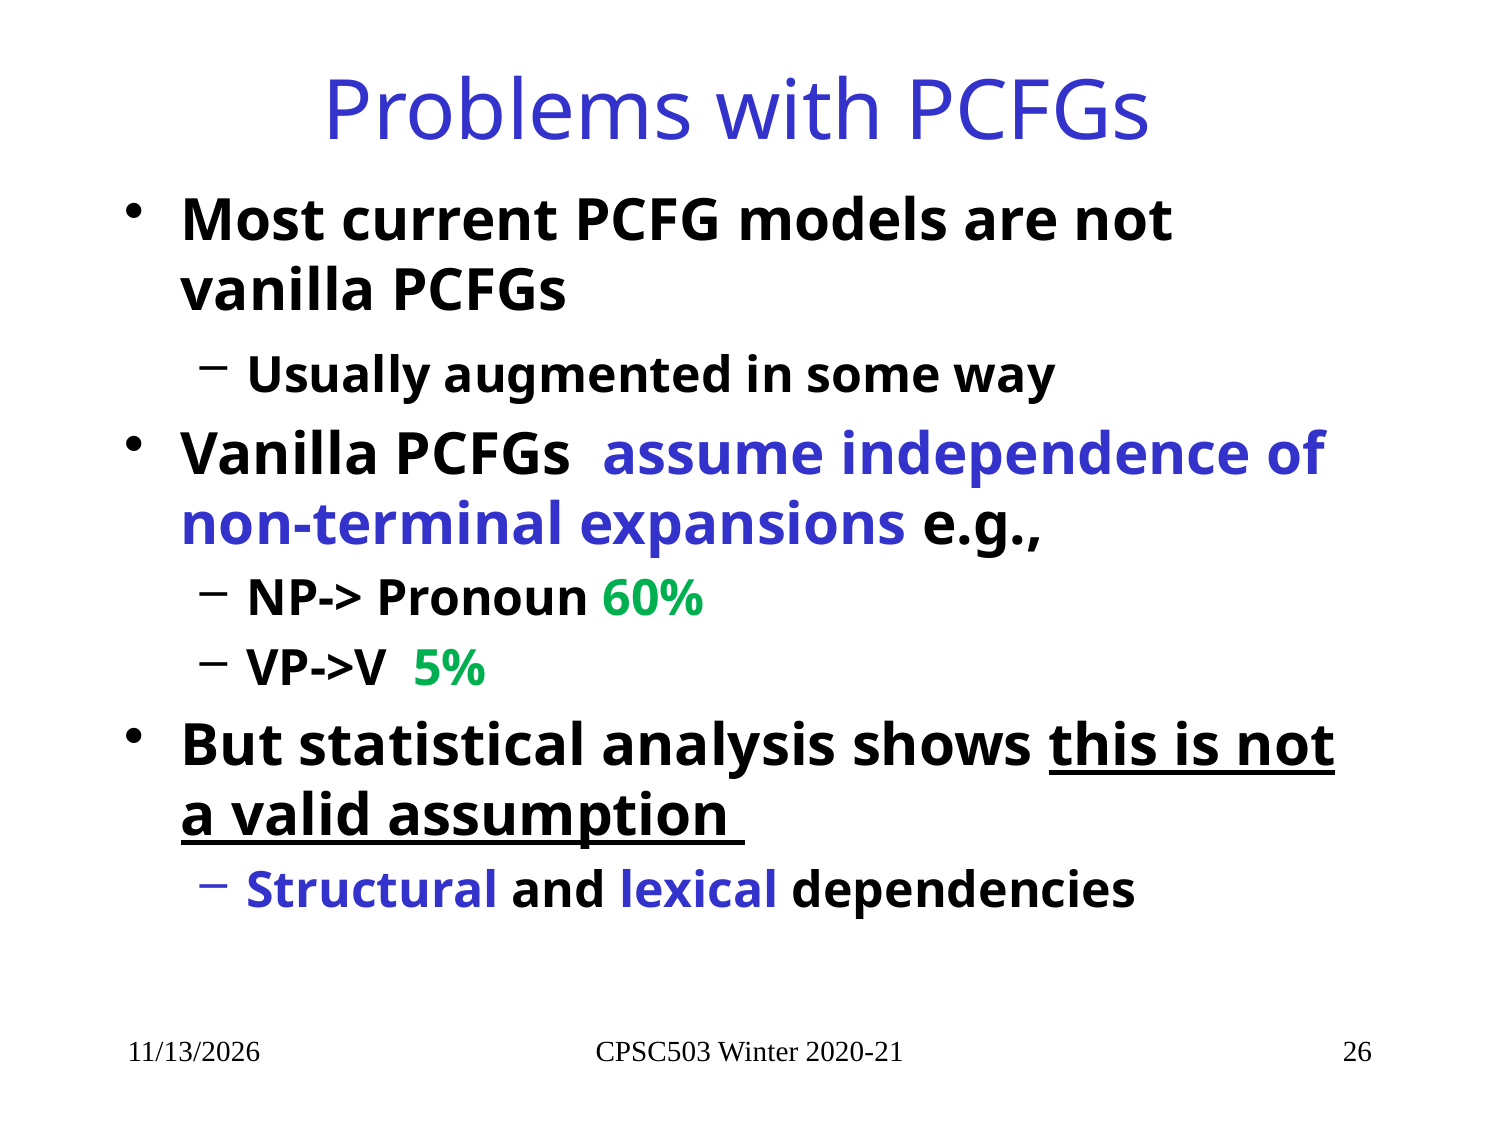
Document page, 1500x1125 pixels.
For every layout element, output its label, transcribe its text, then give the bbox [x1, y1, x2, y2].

slide_number 26 [1074, 1024, 1388, 1101]
title Problems with PCFGs [99, 12, 1376, 201]
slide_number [112, 1024, 426, 1101]
footer CPSC503 Winter 2020-21 [512, 1024, 988, 1101]
list Most current PCFG models are not vanilla PCFGs Usually augmented in some way Vanilla PCFGs assume independence of non-terminal expansions e.g., NP-> Pronoun 60% VP->V 5% But statistical analysis shows this is not a valid assumption Structural and lexical dependencies [109, 174, 1385, 813]
